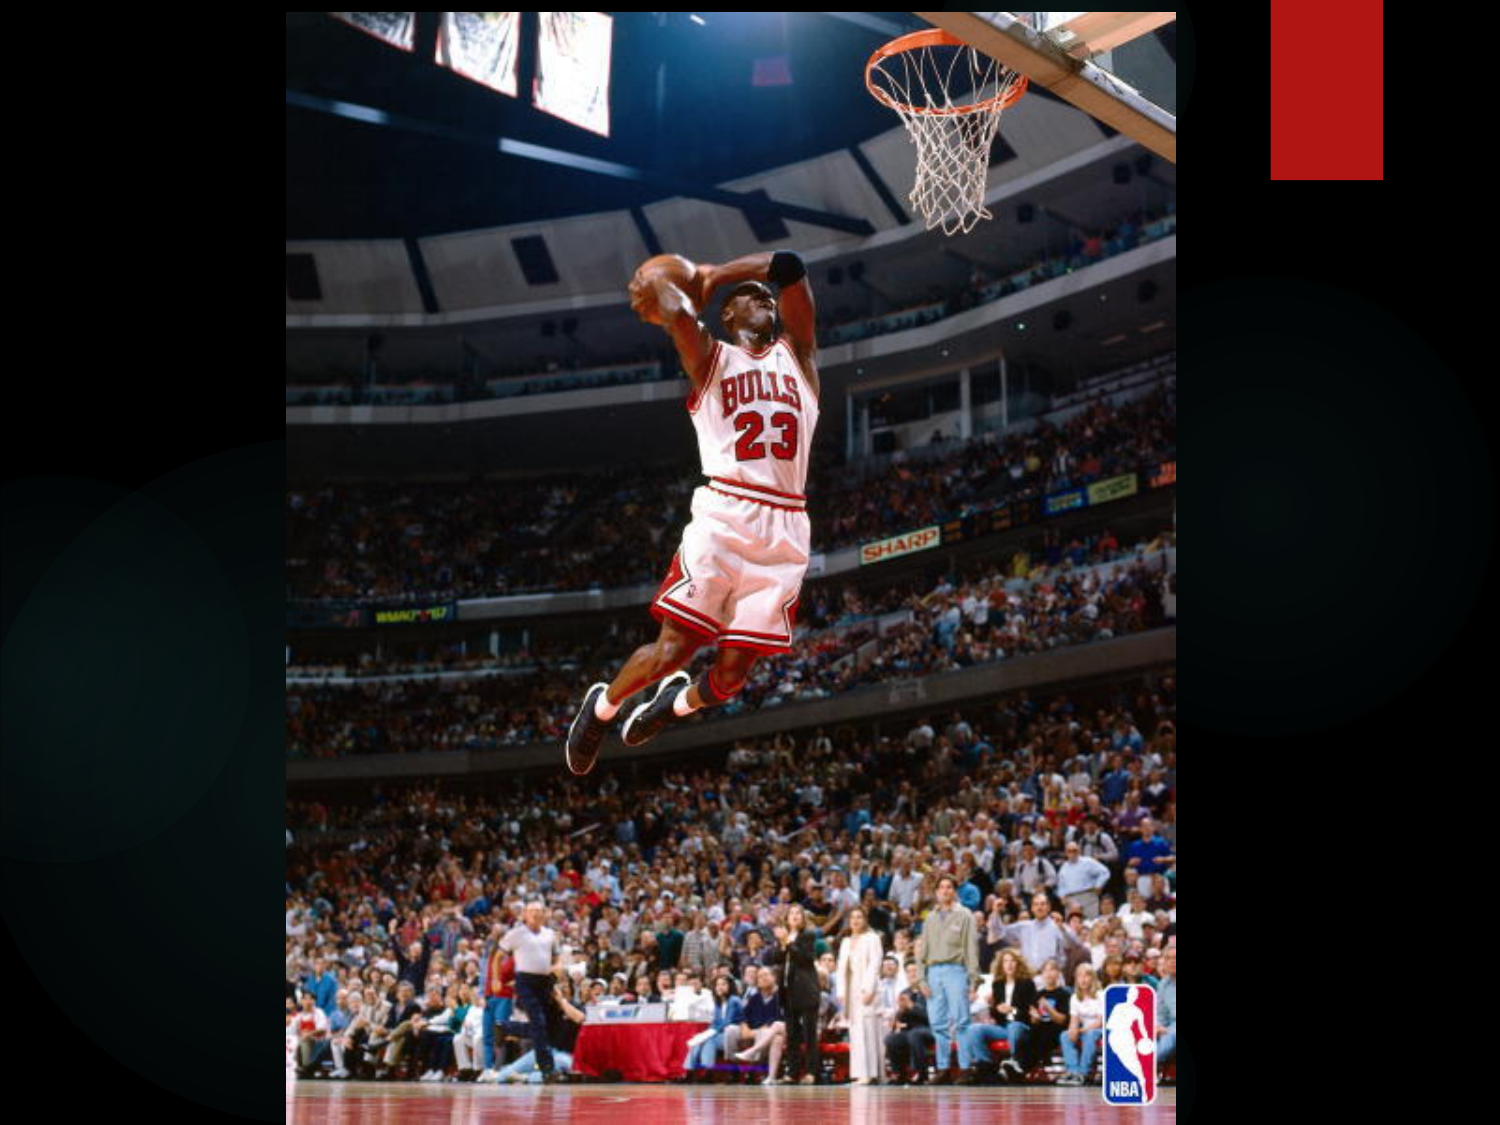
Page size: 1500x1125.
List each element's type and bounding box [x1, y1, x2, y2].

list [286, 12, 1176, 1125]
